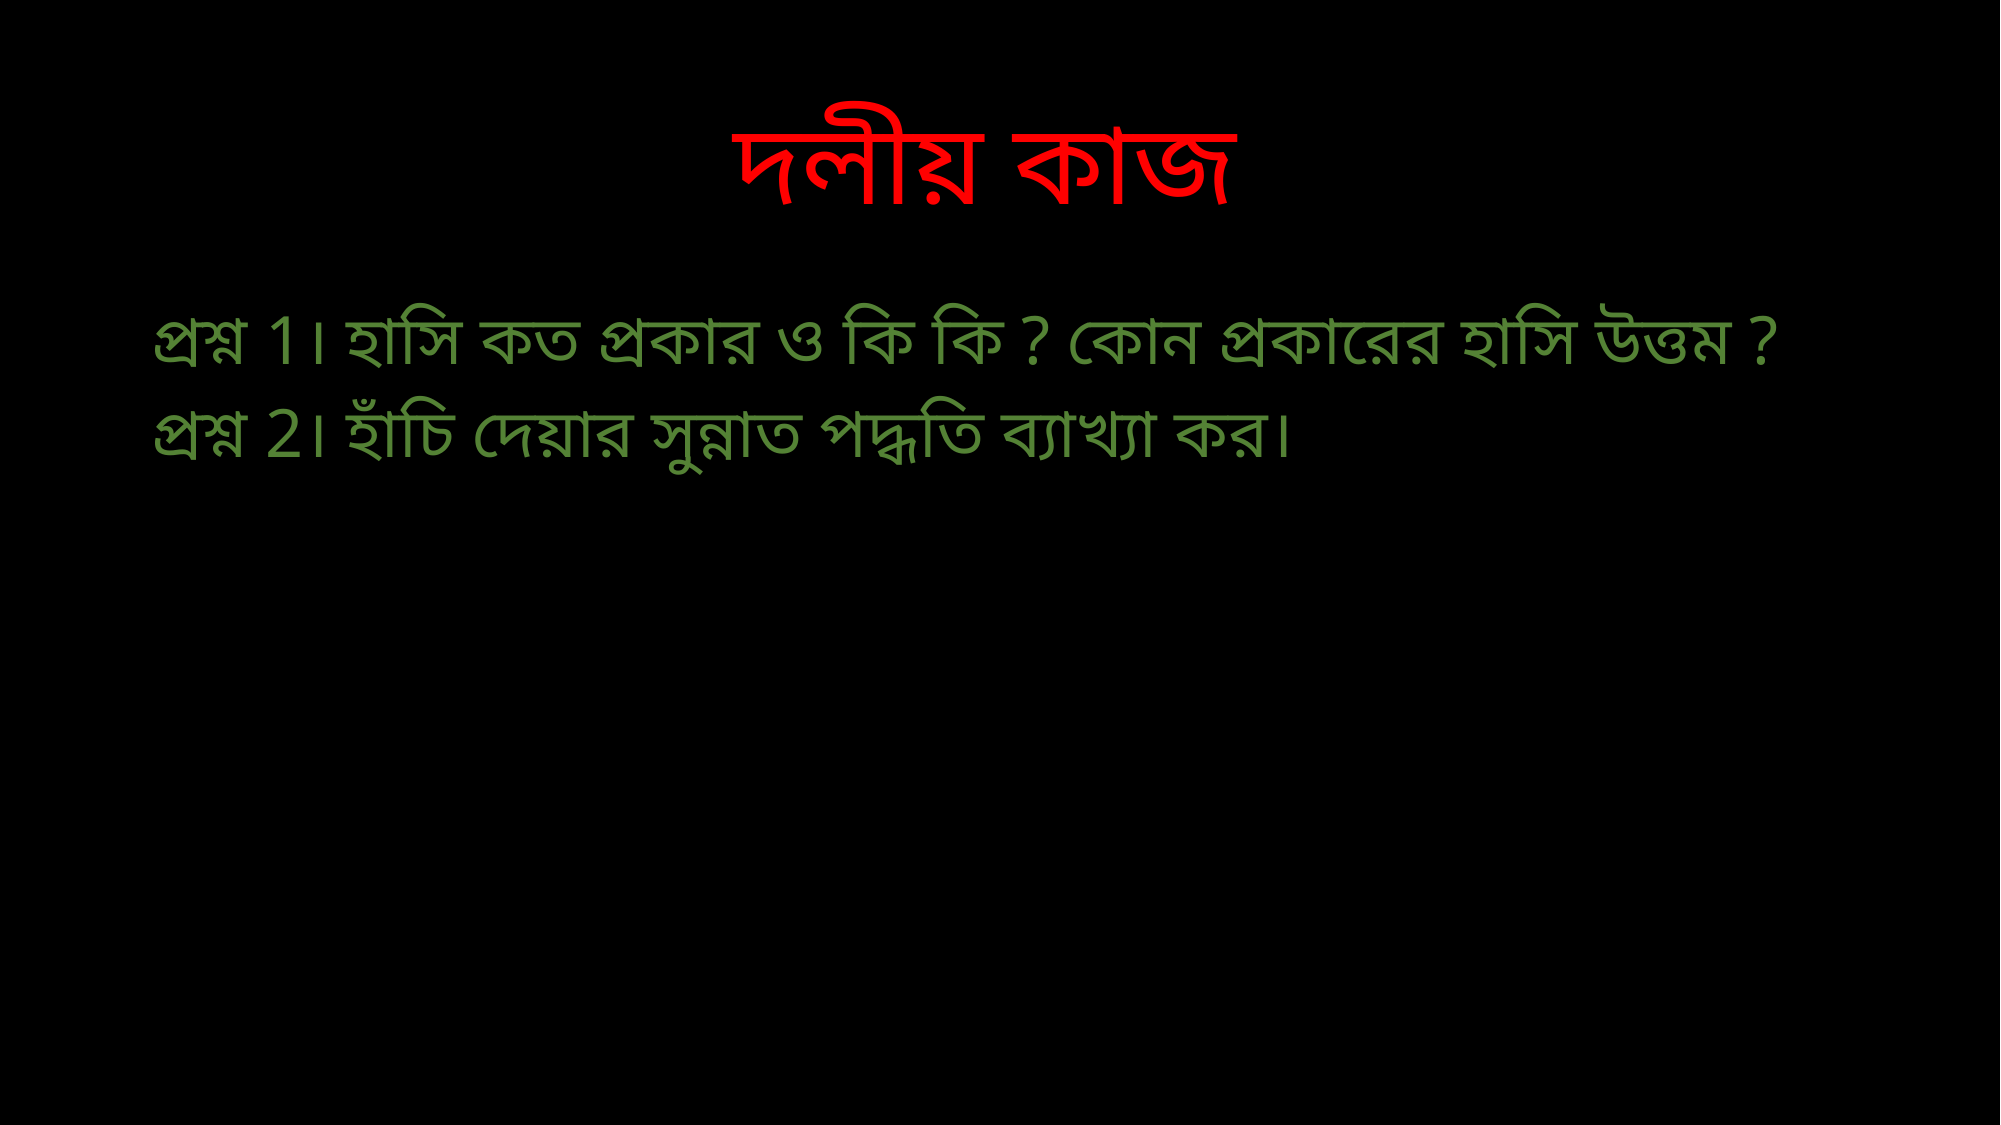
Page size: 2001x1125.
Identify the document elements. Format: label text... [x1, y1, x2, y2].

title দলীয় কাজ [137, 59, 1863, 278]
list প্রশ্ন 1। হাসি কত প্রকার ও কি কি ? কোন প্রকারের হাসি উত্তম ? প্রশ্ন 2। হাঁচি দেয়ার সুন্নাত পদ্ধতি ব্যাখ্যা কর। [137, 299, 1863, 1014]
